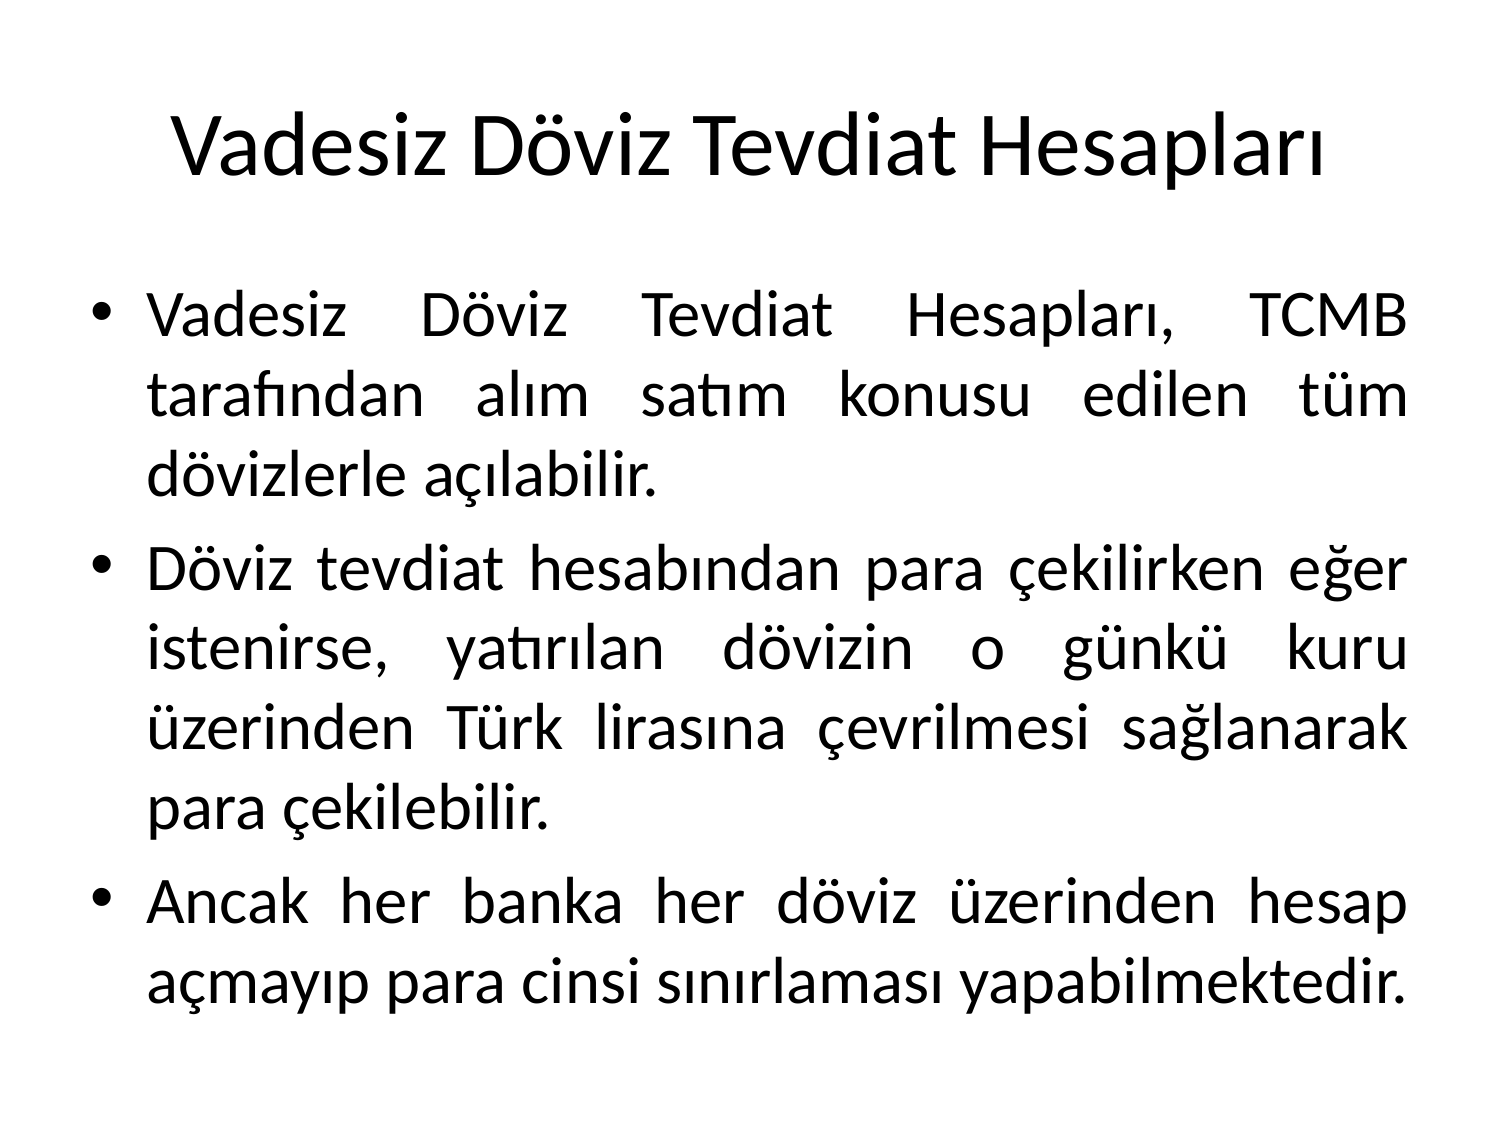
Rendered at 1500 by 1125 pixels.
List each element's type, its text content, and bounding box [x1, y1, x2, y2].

title Vadesiz Döviz Tevdiat Hesapları [74, 44, 1426, 233]
list Vadesiz Döviz Tevdiat Hesapları, TCMB tarafından alım satım konusu edilen tüm dövizlerle açılabilir. Döviz tevdiat hesabından para çekilirken eğer istenirse, yatırılan dövizin o günkü kuru üzerinden Türk lirasına çevrilmesi sağlanarak para çekilebilir. Ancak her banka her döviz üzerinden hesap açmayıp para cinsi sınırlaması yapabilmektedir. [74, 262, 1426, 1006]
